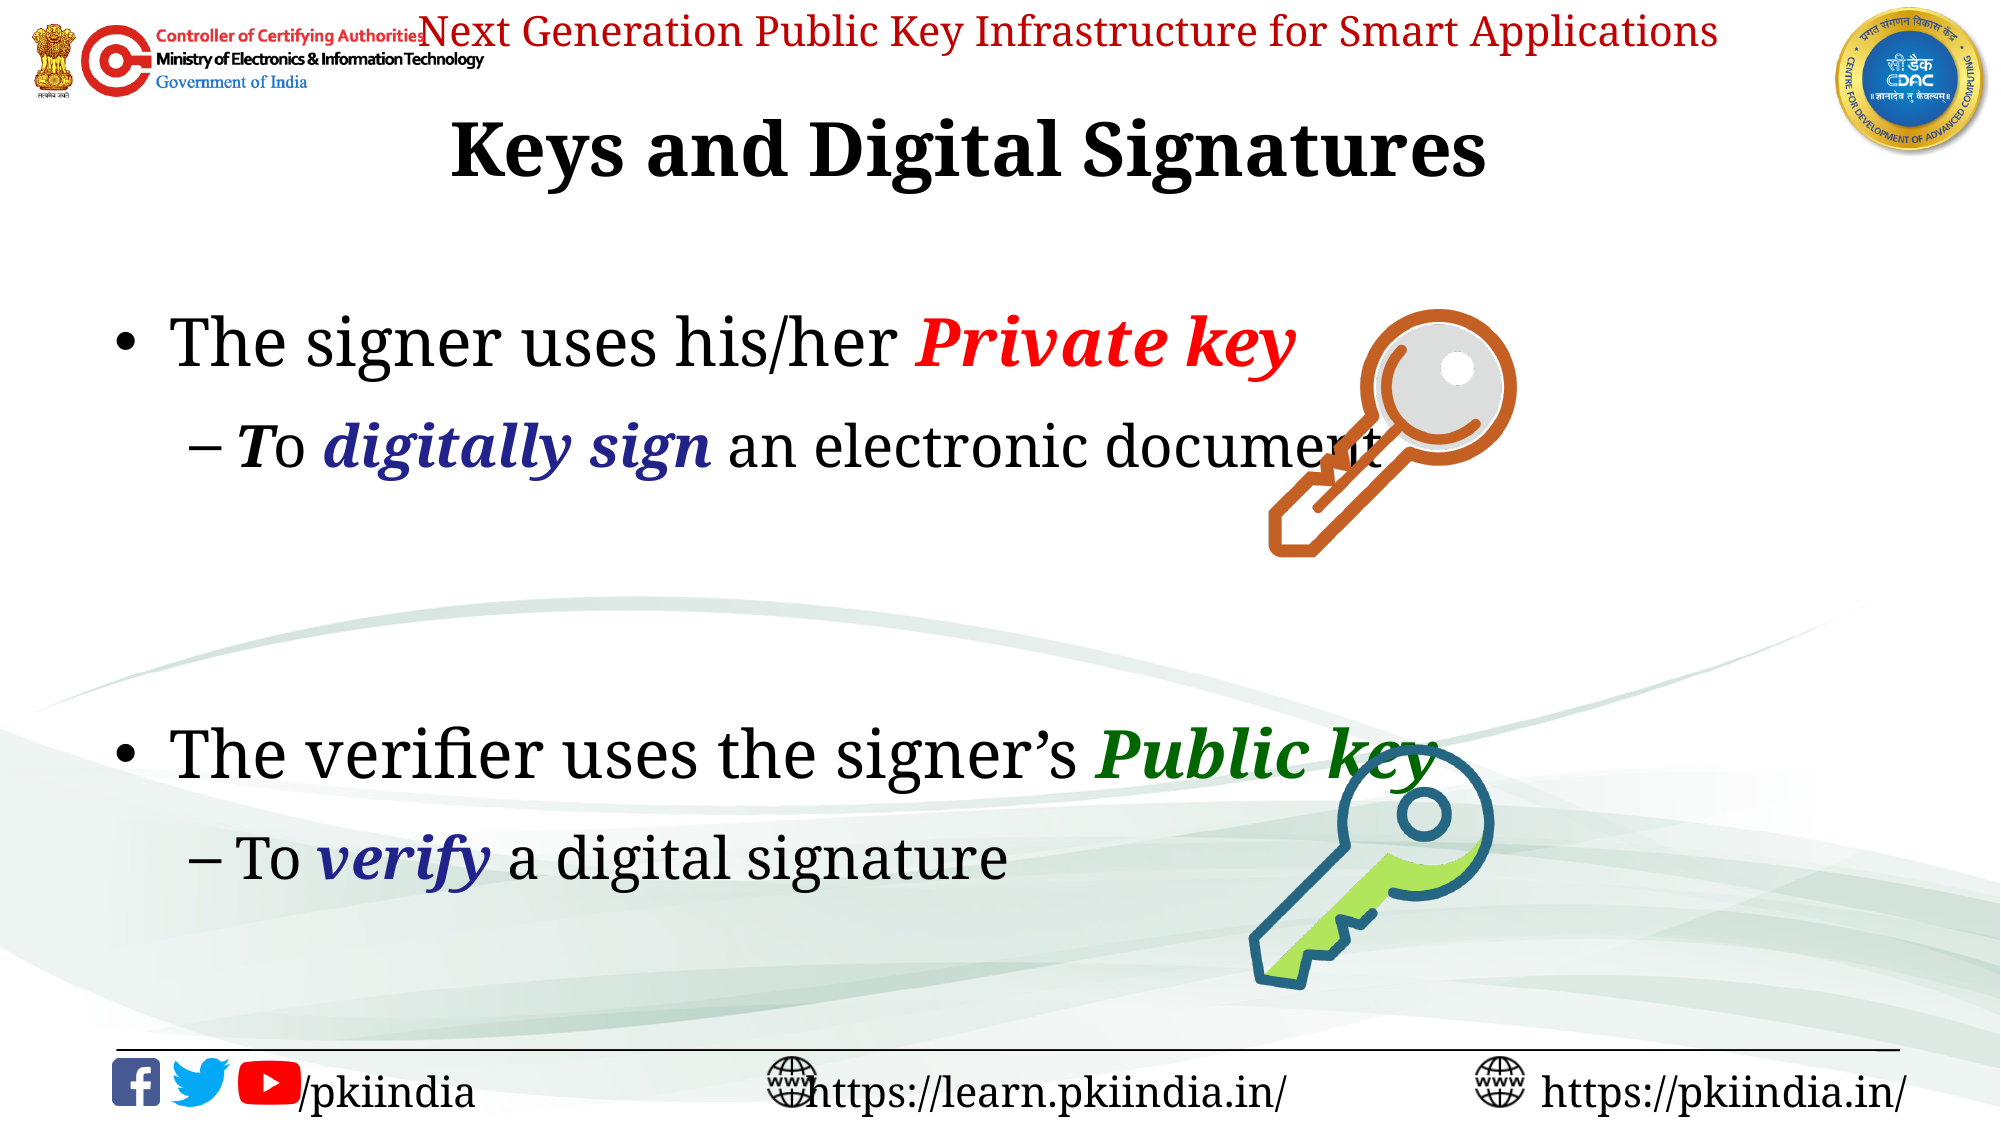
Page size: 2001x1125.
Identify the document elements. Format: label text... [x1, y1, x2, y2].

picture [1472, 1102, 1528, 1110]
title Keys and Digital Signatures [236, 111, 1704, 200]
picture [27, 23, 485, 98]
picture [1824, 0, 2000, 164]
list The signer uses his/her Private key To digitally sign an electronic document The verifier uses the signer’s Public key To verify a digital signature [99, 276, 1899, 1102]
picture [1224, 720, 1518, 1014]
picture [171, 1102, 230, 1112]
picture [764, 1102, 820, 1110]
picture [1261, 302, 1523, 563]
picture [238, 1102, 301, 1114]
picture [112, 1102, 160, 1106]
